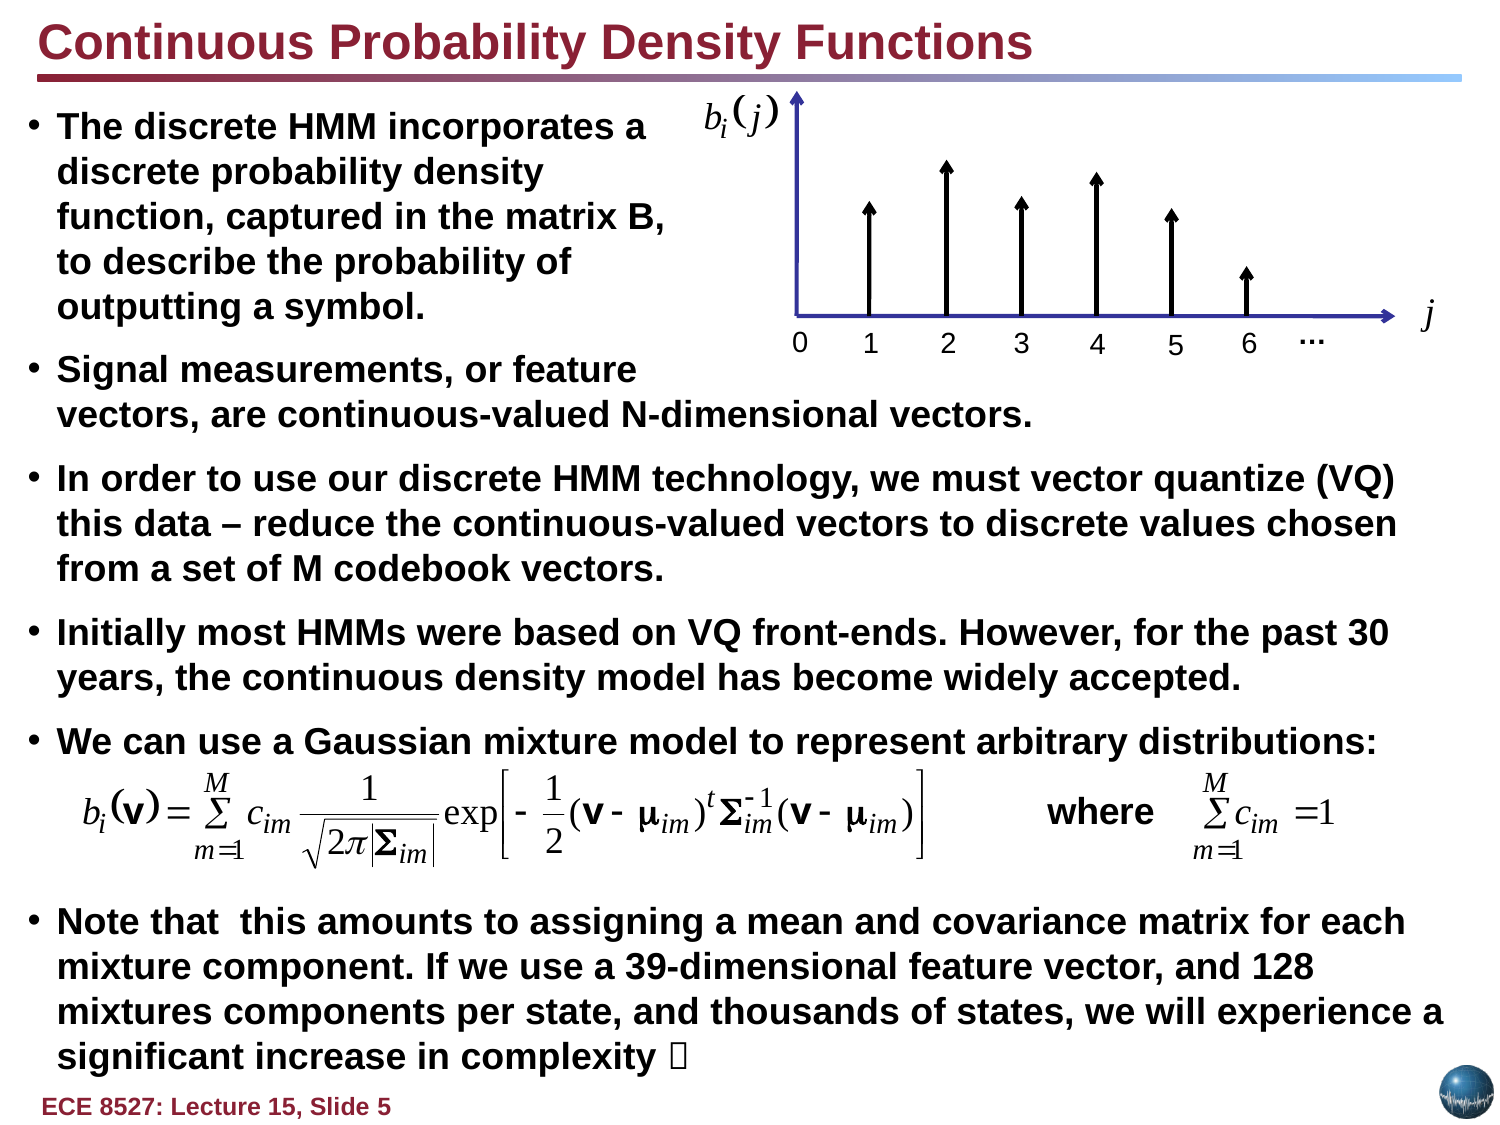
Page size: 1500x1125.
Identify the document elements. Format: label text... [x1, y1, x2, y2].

picture [1439, 1065, 1494, 1119]
text_box The discrete HMM incorporates a discrete probability density function, captured in the matrix B, to describe the probability of outputting a symbol. Signal measurements, or feature vectors, are continuous-valued N-dimensional vectors. In order to use our discrete HMM technology, we must vector quantize (VQ) this data – reduce the continuous-valued vectors to discrete values chosen from a set of M codebook vectors. Initially most HMMs were based on VQ front-ends. However, for the past 30 years, the continuous density model has become widely accepted. We can use a Gaussian mixture model to represent arbitrary distributions: Note that this amounts to assigning a mean and covariance matrix for each mixture component. If we use a 39-dimensional feature vector, and 128 mixtures components per state, and thousands of states, we will experience a significant increase in complexity  [27, 101, 1463, 1078]
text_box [79, 763, 934, 875]
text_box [700, 90, 1442, 362]
slide_number [0, 1074, 400, 1125]
text_box Continuous Probability Density Functions [37, 9, 1459, 70]
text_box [1042, 763, 1337, 867]
